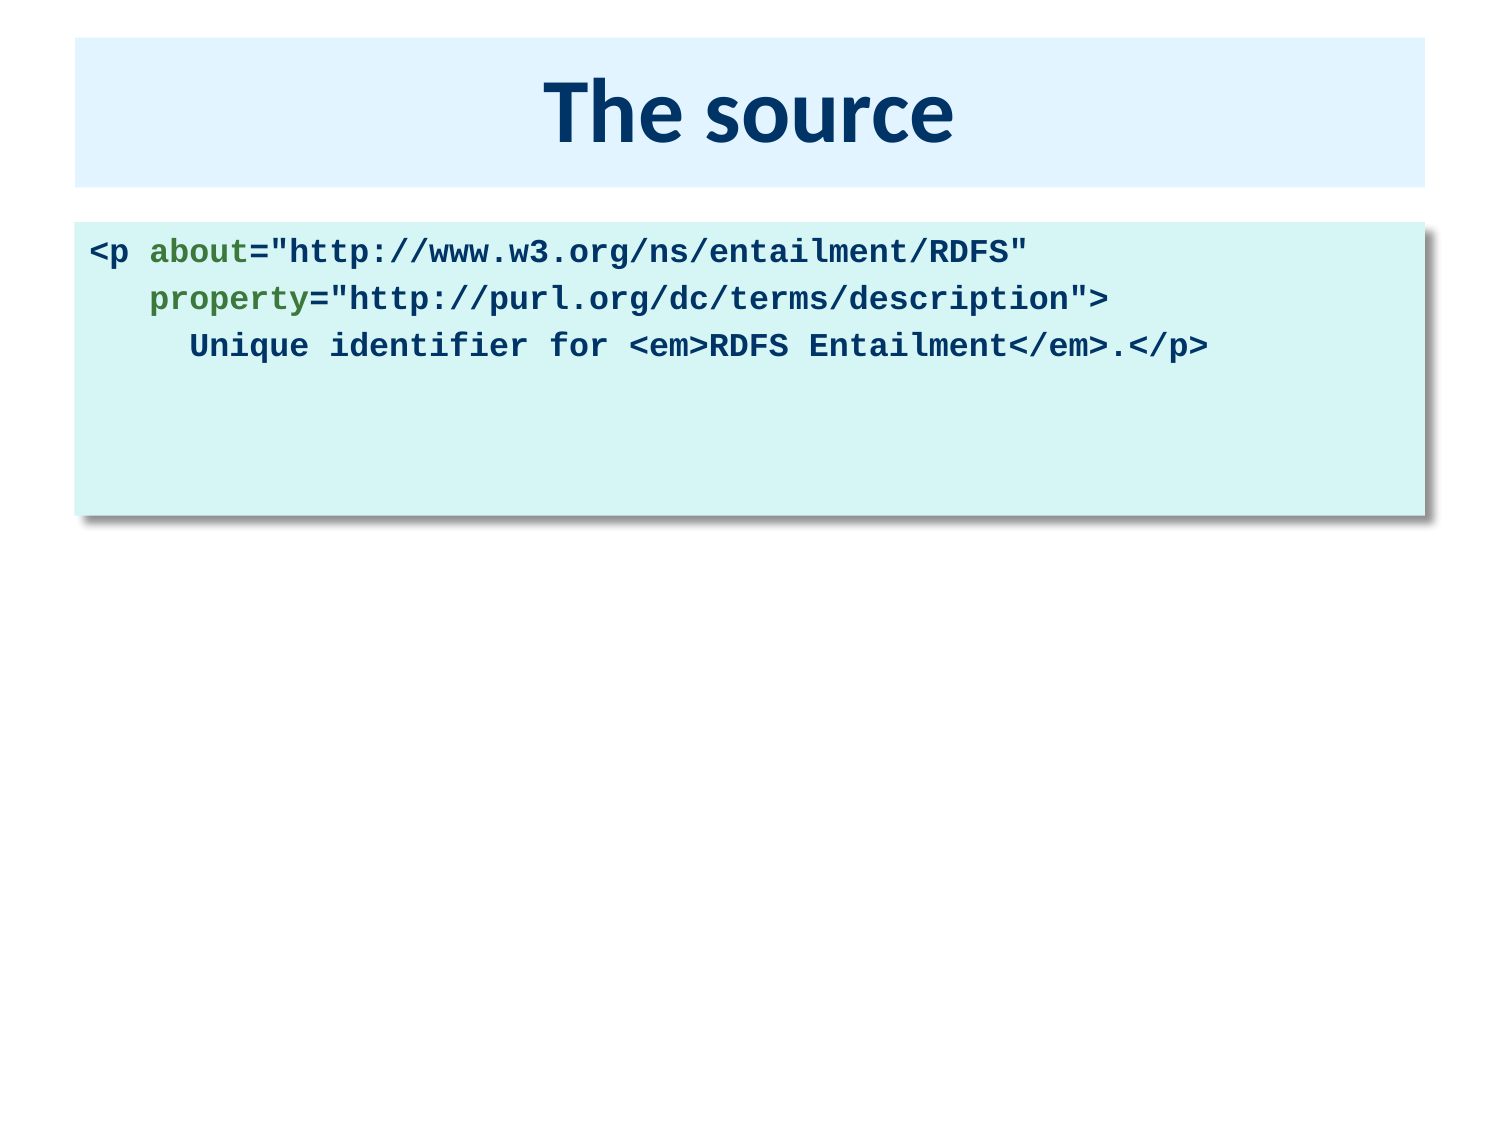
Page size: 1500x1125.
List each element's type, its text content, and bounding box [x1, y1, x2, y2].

title The source [75, 37, 1425, 188]
list <p about="http://www.w3.org/ns/entailment/RDFS" property="http://purl.org/dc/terms/description"> Unique identifier for <em>RDFS Entailment</em>.</p> [74, 222, 1425, 516]
